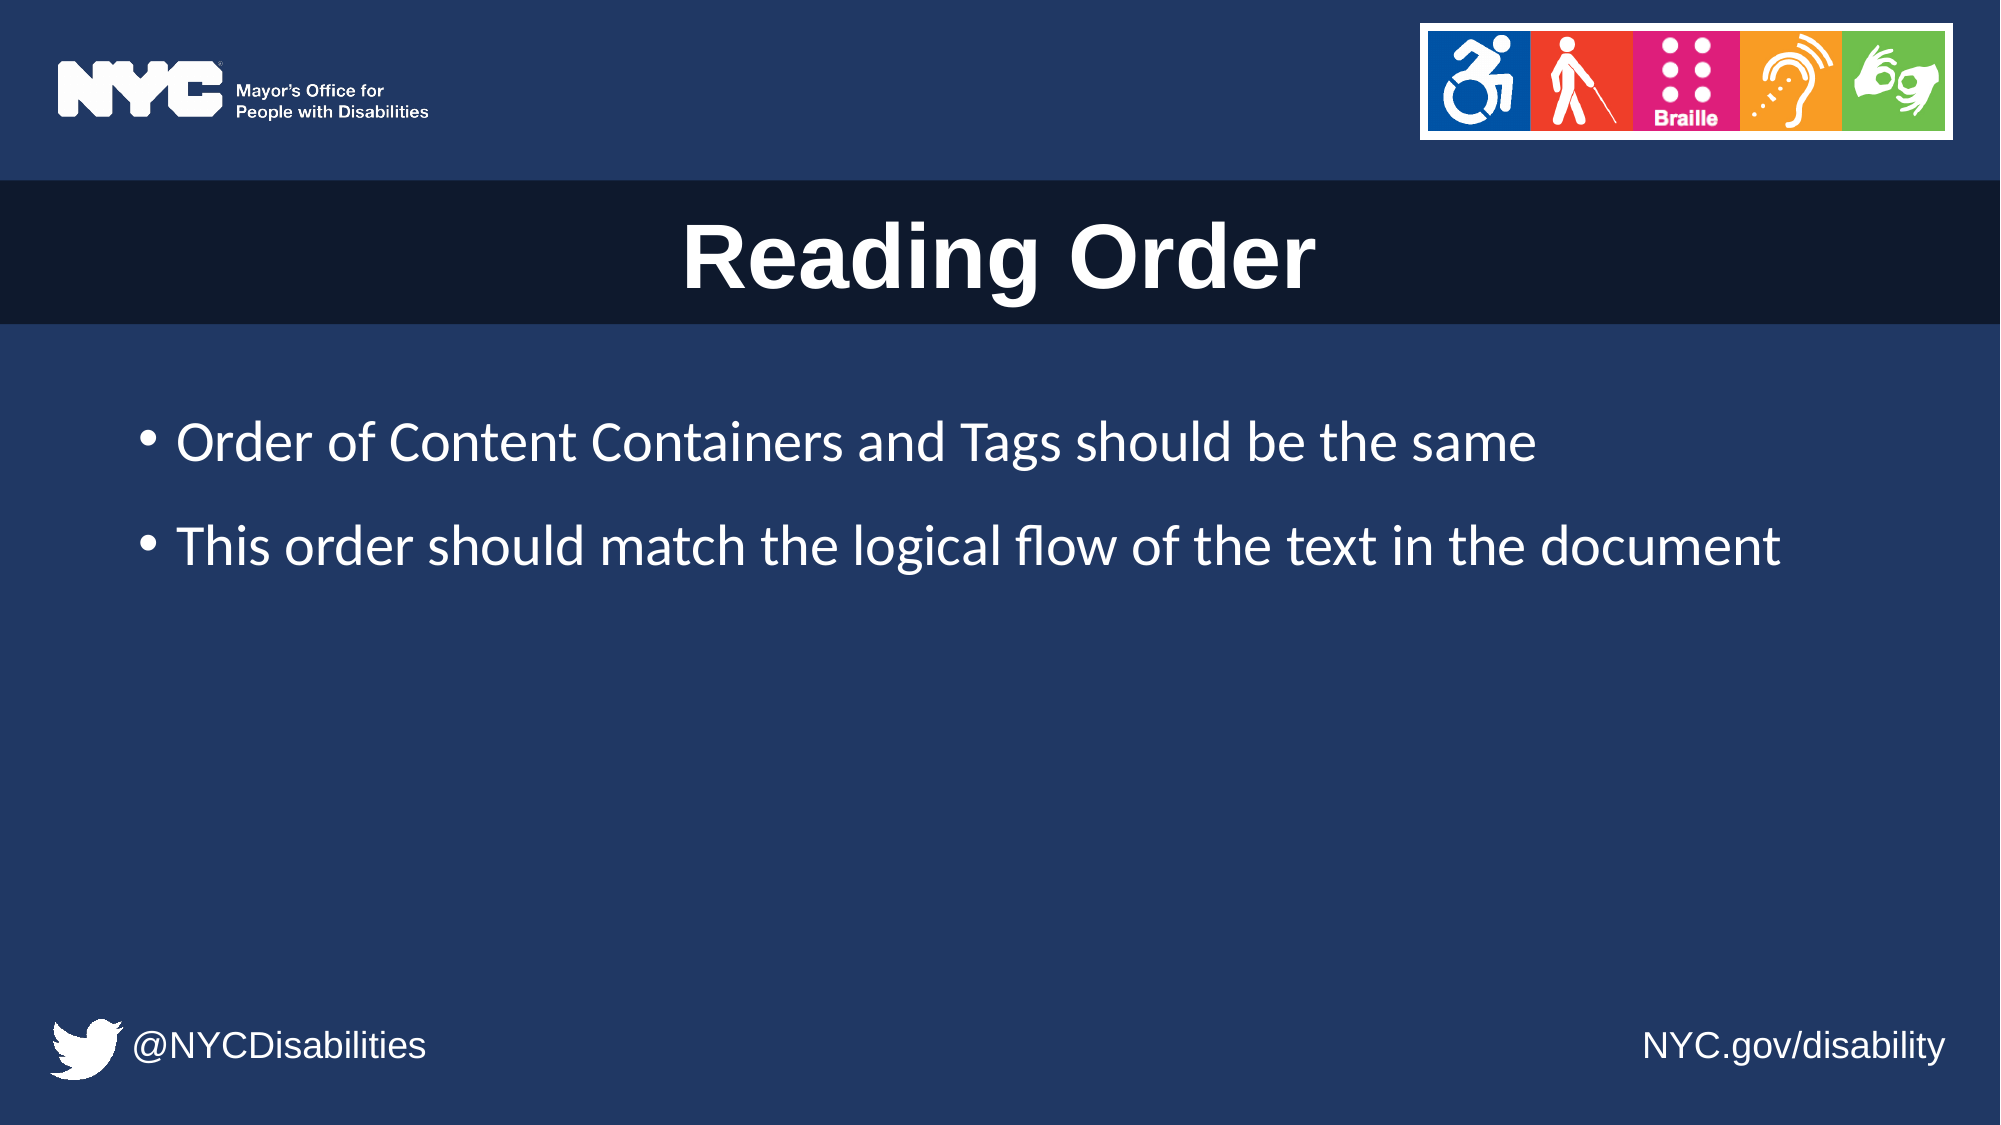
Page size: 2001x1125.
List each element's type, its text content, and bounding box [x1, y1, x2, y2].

picture [50, 1019, 124, 1080]
text_box NYC.gov/disability [1633, 1012, 1962, 1075]
text_box [0, 0, 2000, 180]
text_box @NYCDisabilities [109, 1012, 449, 1075]
picture [58, 60, 434, 126]
list Order of Content Containers and Tags should be the same This order should match the logical flow of the text in the document [124, 360, 1938, 1020]
text_box [0, 325, 2000, 1125]
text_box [1424, 27, 1950, 136]
title Reading Order [0, 180, 2000, 325]
